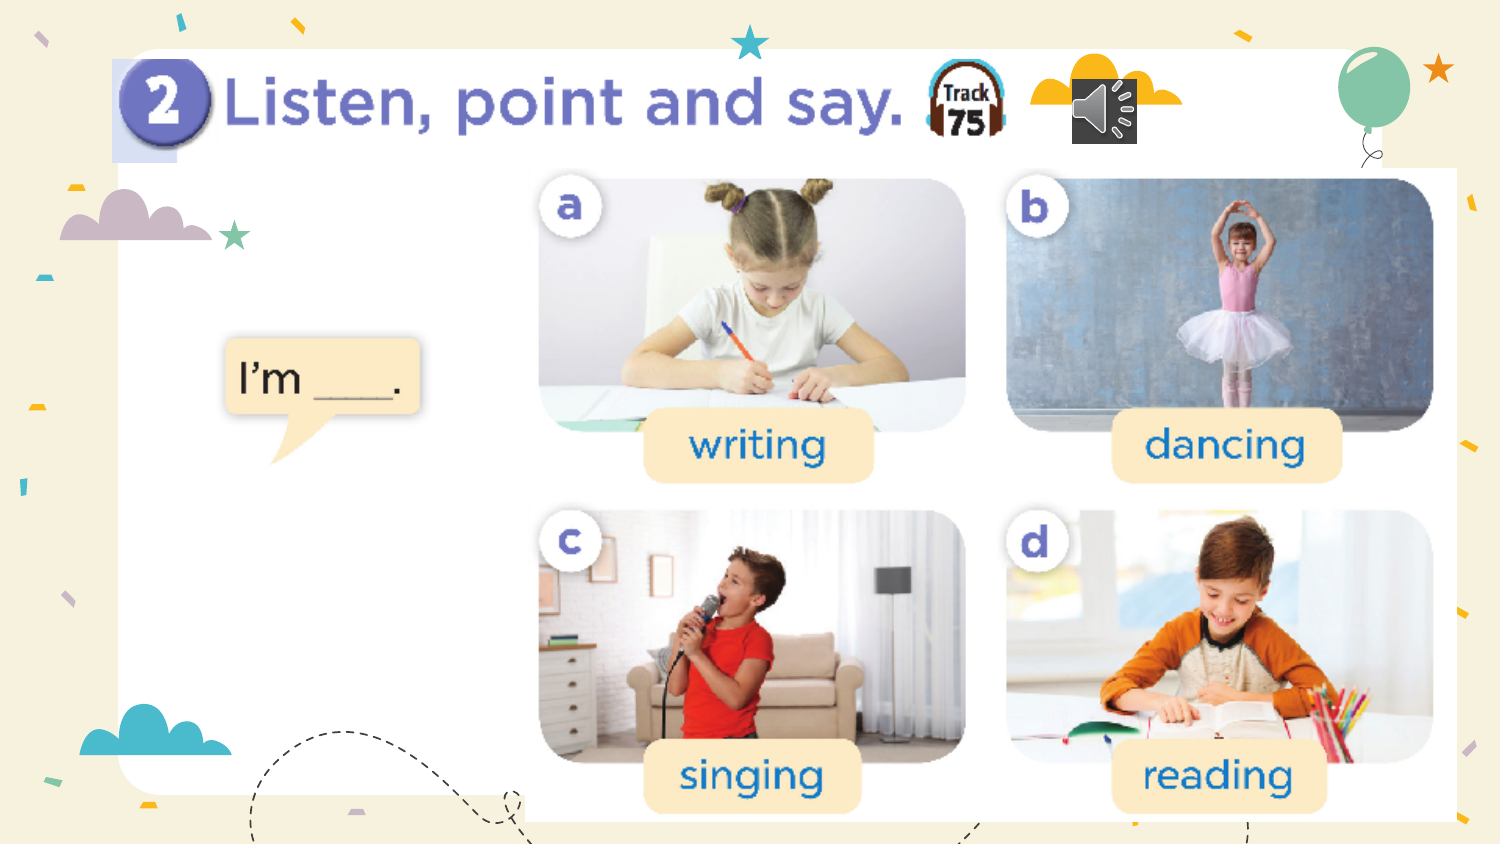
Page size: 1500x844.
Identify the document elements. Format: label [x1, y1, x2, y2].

picture [1071, 77, 1139, 145]
picture [112, 59, 1031, 163]
text_box [59, 53, 1436, 756]
picture [214, 329, 456, 473]
text_box [730, 23, 770, 51]
picture [524, 168, 1457, 822]
